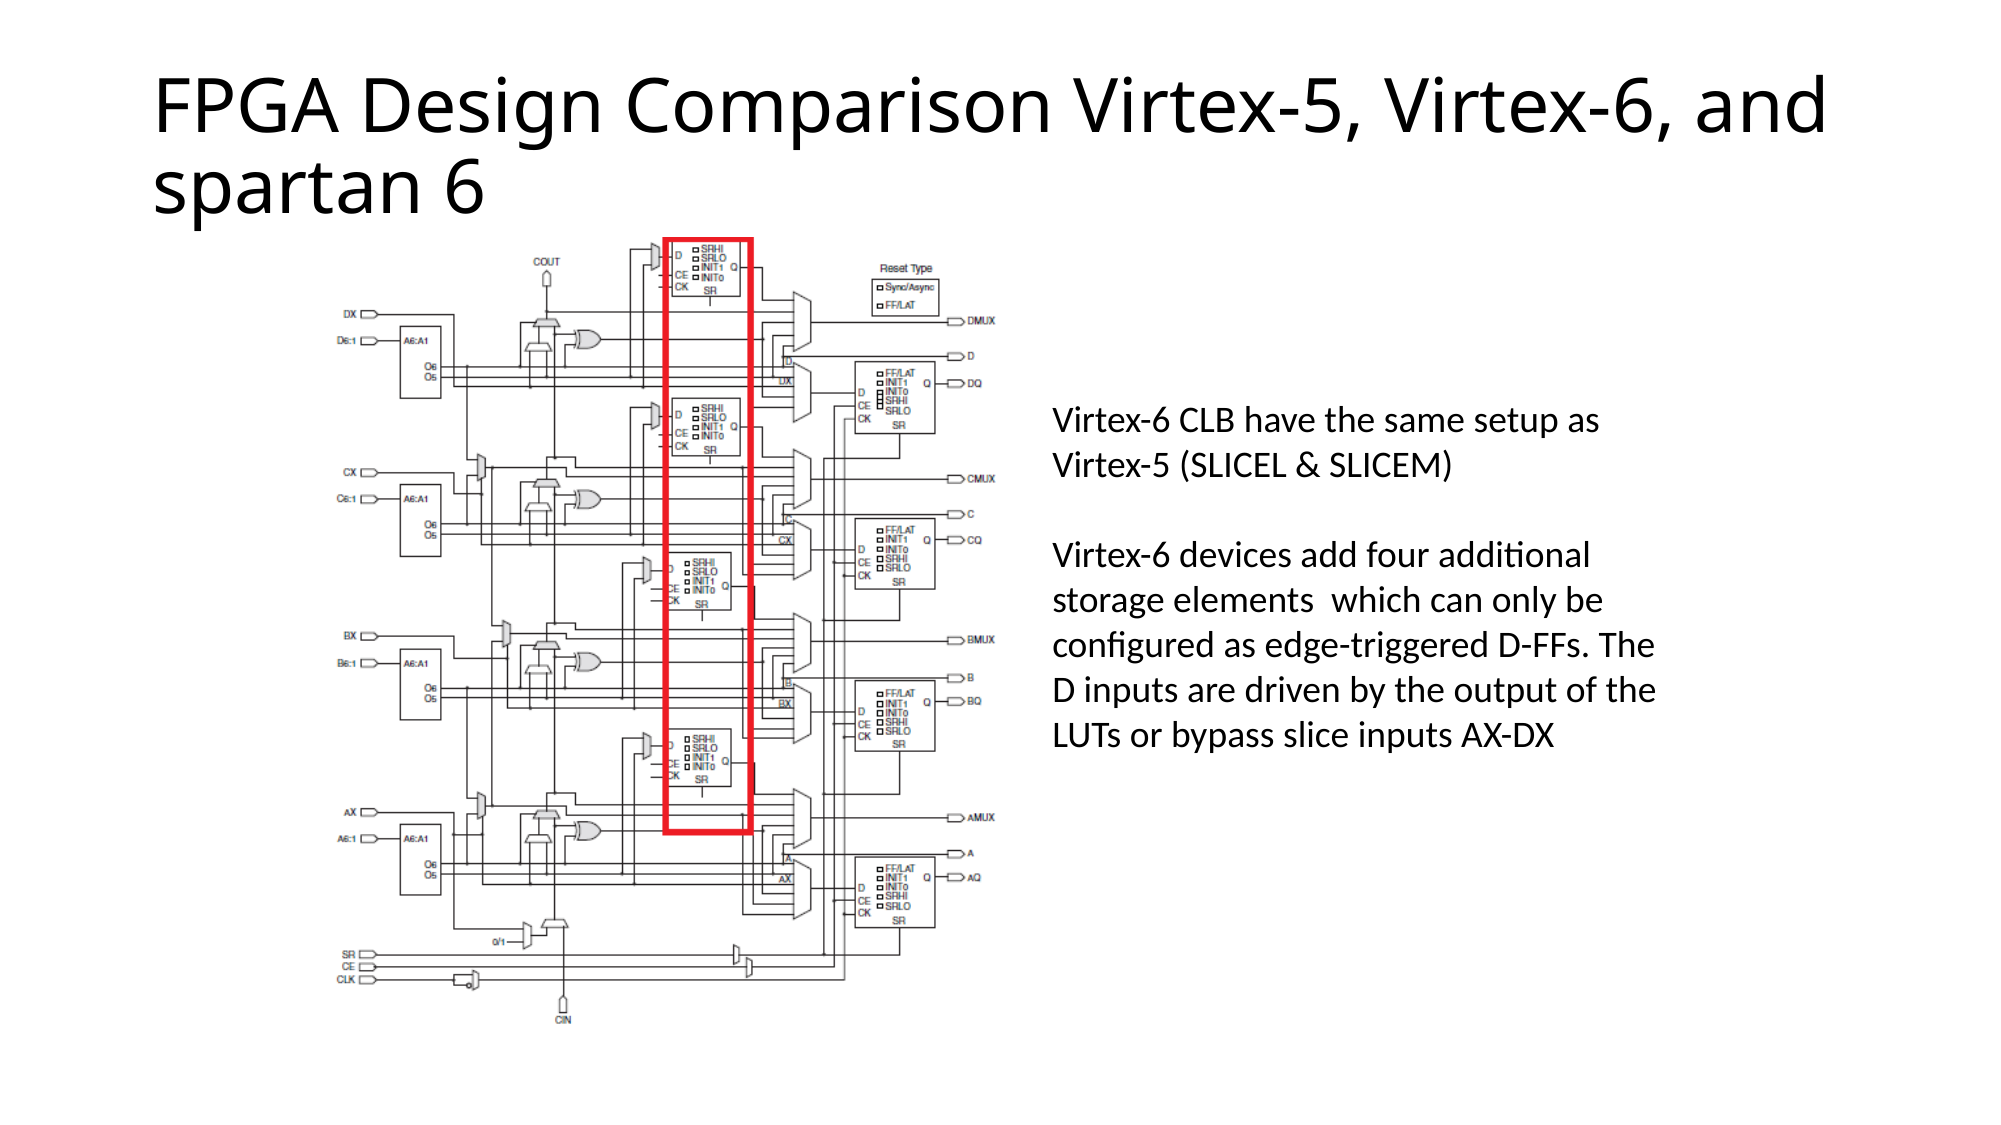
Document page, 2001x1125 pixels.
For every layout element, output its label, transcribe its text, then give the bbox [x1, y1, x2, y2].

title FPGA Design Comparison Virtex-5, Virtex-6, and spartan 6 [137, 59, 1863, 238]
text_box Virtex-6 CLB have the same setup as Virtex-5 (SLICEL & SLICEM) Virtex-6 devices add four additional storage elements which can only be configured as edge-triggered D-FFs. The D inputs are driven by the output of the LUTs or bypass slice inputs AX-DX [1039, 387, 1688, 763]
picture [324, 237, 1039, 1033]
